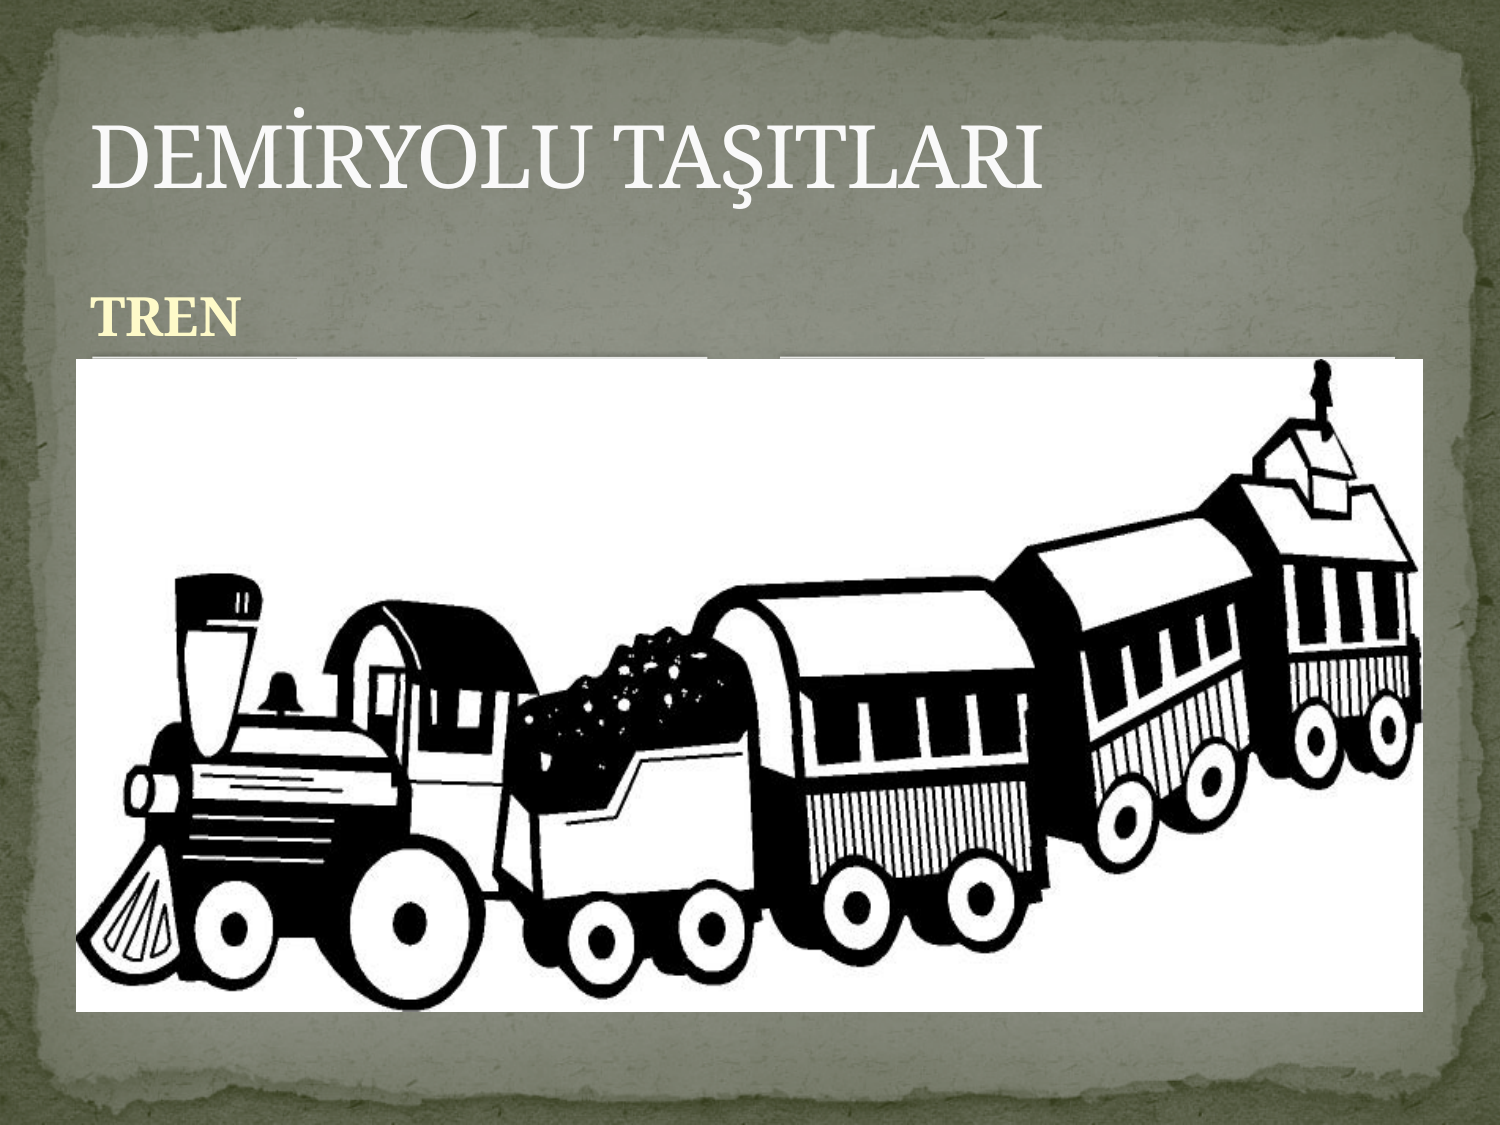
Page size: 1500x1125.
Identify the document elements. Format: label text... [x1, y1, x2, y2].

title DEMİRYOLU TAŞITLARI [74, 25, 1425, 213]
list TREN [73, 228, 740, 353]
picture [77, 360, 1424, 1013]
